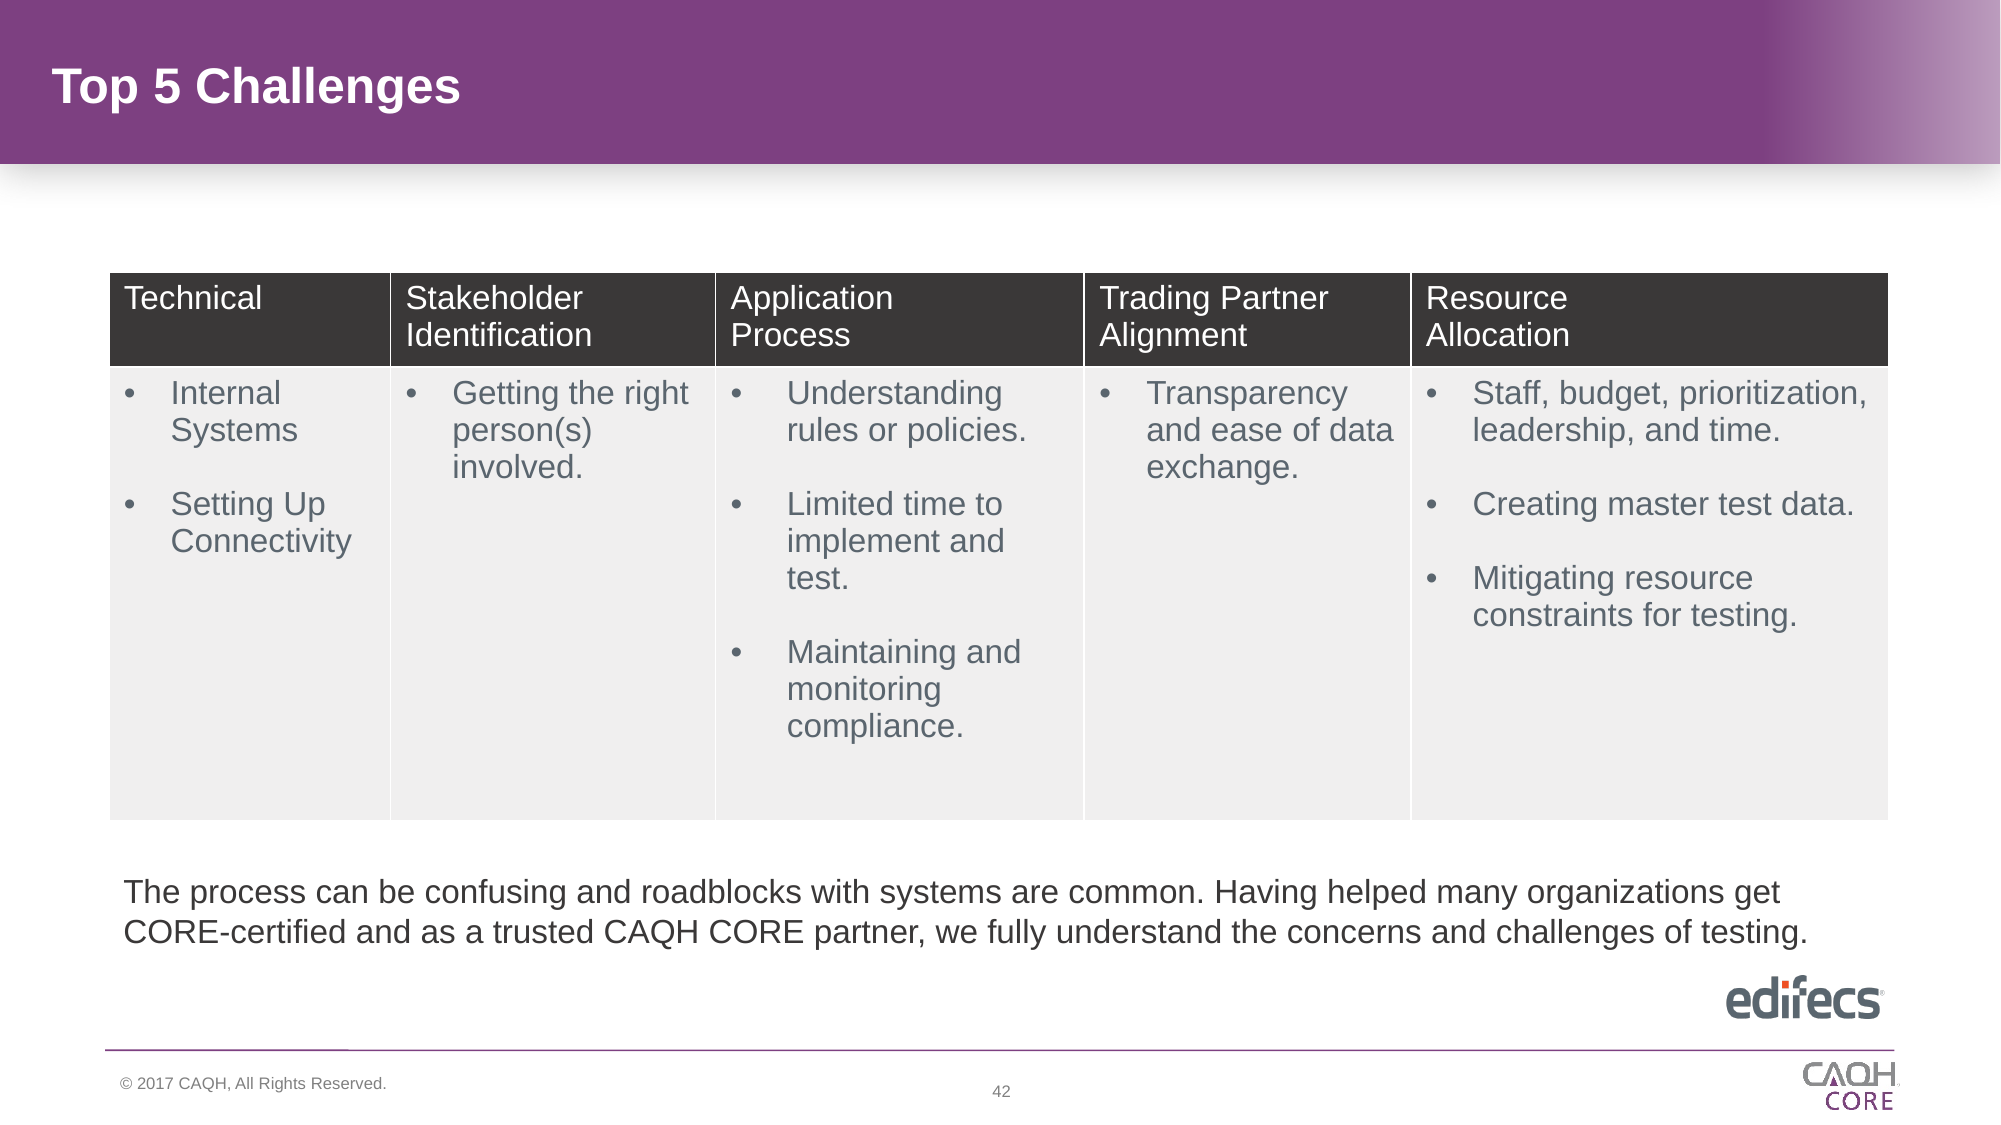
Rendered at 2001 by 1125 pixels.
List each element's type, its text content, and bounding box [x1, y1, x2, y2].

table_cell Internal Systems Setting Up Connectivity [110, 368, 390, 820]
table_cell Staff, budget, prioritization, leadership, and time. Creating master test data. Mitigating resource constraints for testing. [1412, 368, 1888, 820]
table_cell Getting the right person(s) involved. [391, 368, 715, 820]
text_box The process can be confusing and roadblocks with systems are common. Having helped many organizations get CORE-certified and as a trusted CAQH CORE partner, we fully understand the concerns and challenges of testing. [108, 863, 1889, 958]
slide_number 42 [776, 1060, 1227, 1121]
picture [1725, 975, 1885, 1020]
table_cell Understanding rules or policies. Limited time to implement and test. Maintaining and monitoring compliance. [716, 368, 1083, 820]
table_header Technical [110, 273, 390, 366]
table_cell Transparency and ease of data exchange. [1085, 368, 1410, 820]
picture [1803, 1062, 1900, 1110]
table_header Resource Allocation [1412, 273, 1888, 366]
table_header Stakeholder Identification [391, 273, 715, 366]
table_header Trading Partner Alignment [1085, 273, 1410, 366]
table_header Application Process [716, 273, 1083, 366]
title Top 5 Challenges [36, 22, 1967, 144]
